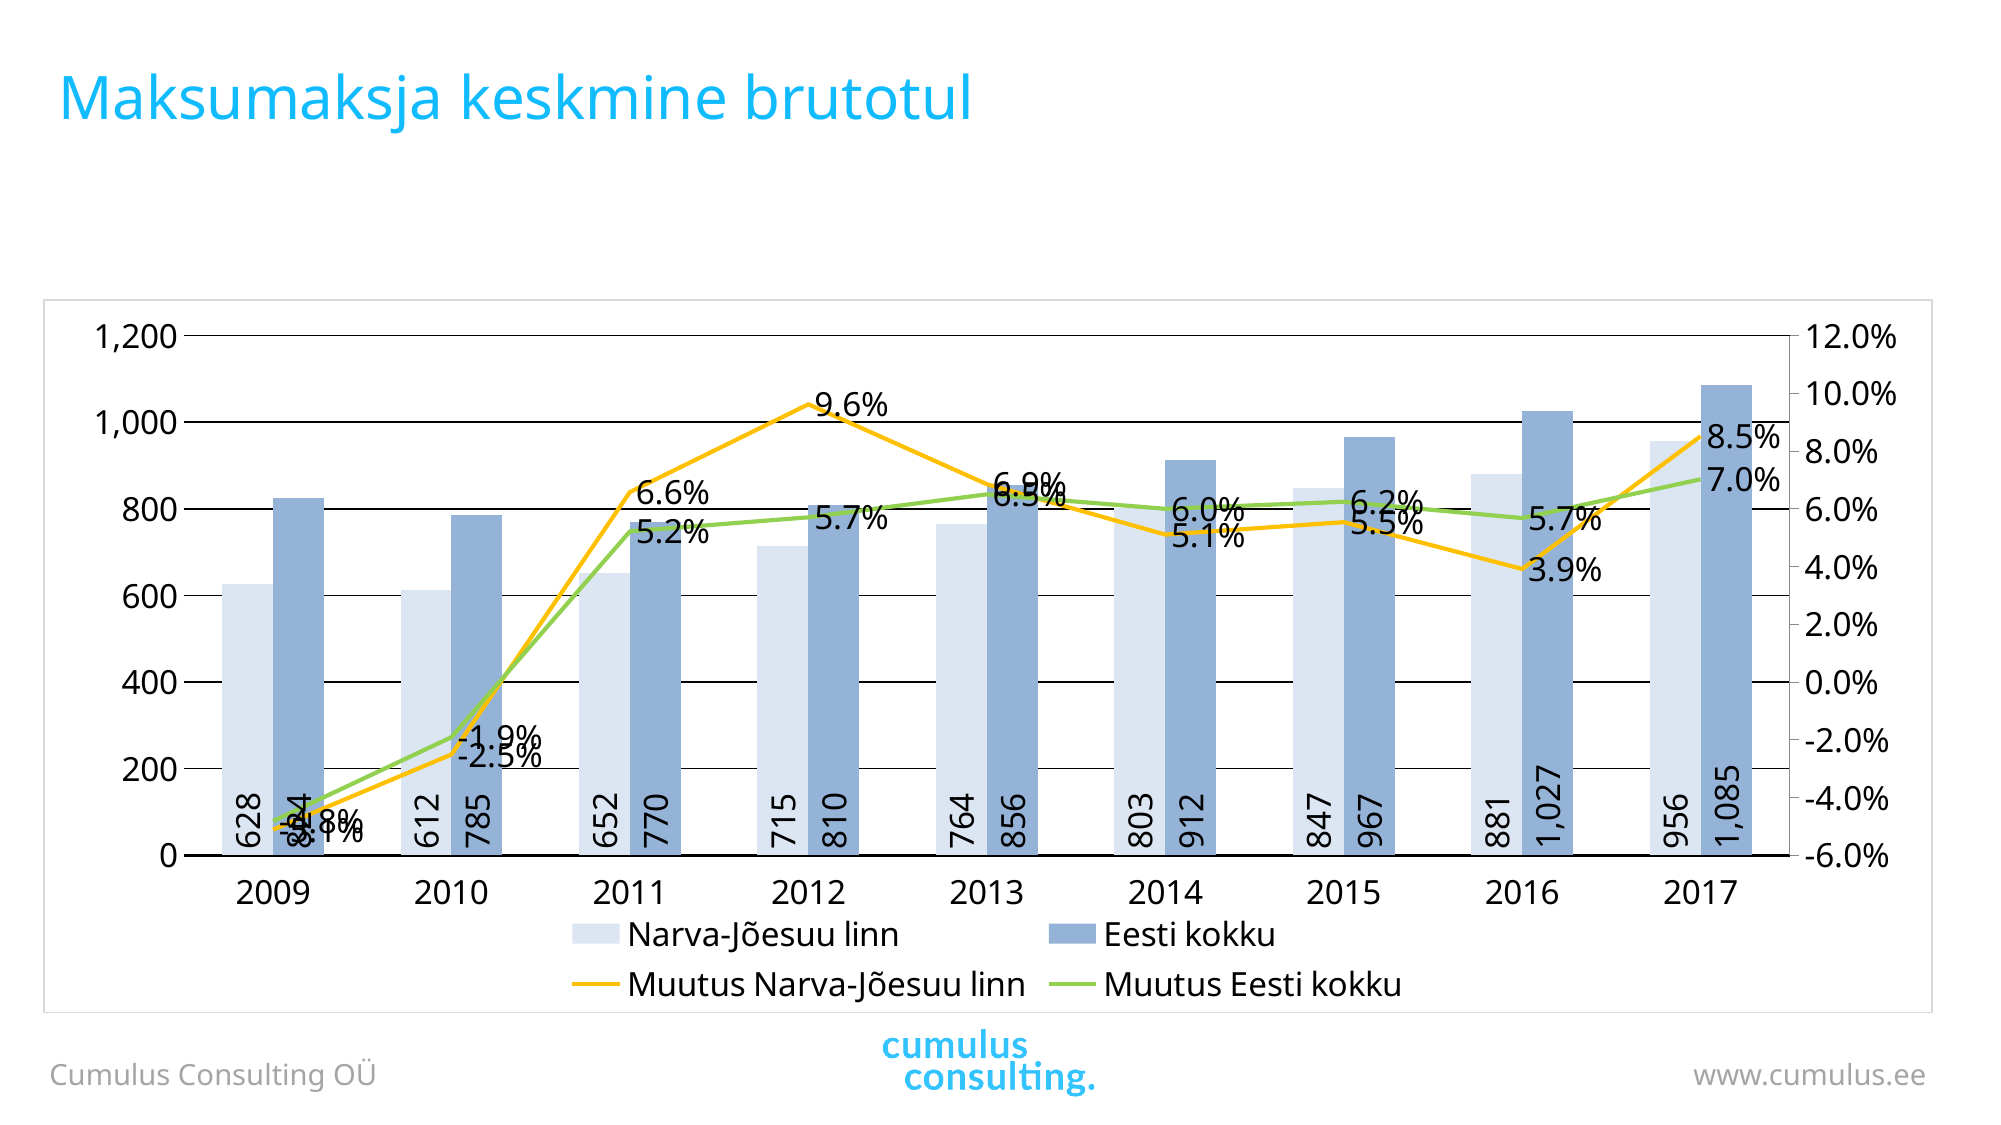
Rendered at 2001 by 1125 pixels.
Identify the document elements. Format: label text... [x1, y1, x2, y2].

picture [854, 1014, 1122, 1122]
chart [43, 299, 1933, 1014]
title Maksumaksja keskmine brutotul [42, 59, 1933, 278]
